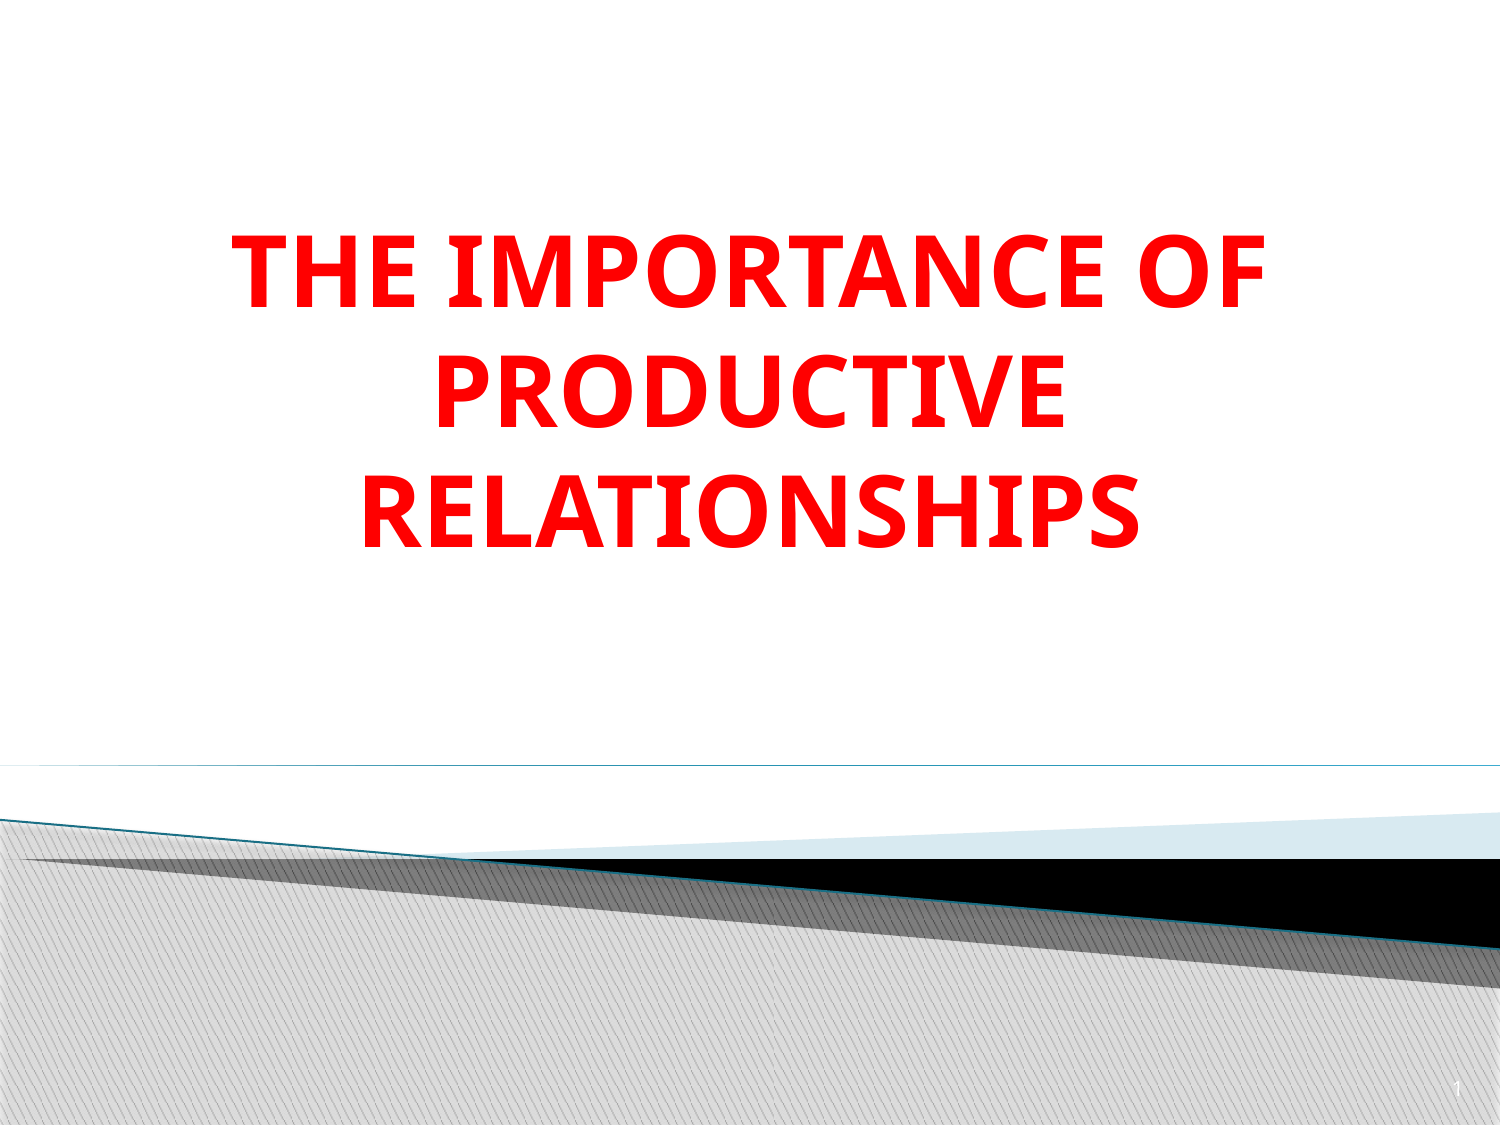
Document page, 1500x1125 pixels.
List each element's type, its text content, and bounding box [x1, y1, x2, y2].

title THE IMPORTANCE OF PRODUCTIVE RELATIONSHIPS [112, 125, 1388, 575]
slide_number 1 [1418, 1051, 1479, 1112]
picture [5, 859, 1500, 989]
